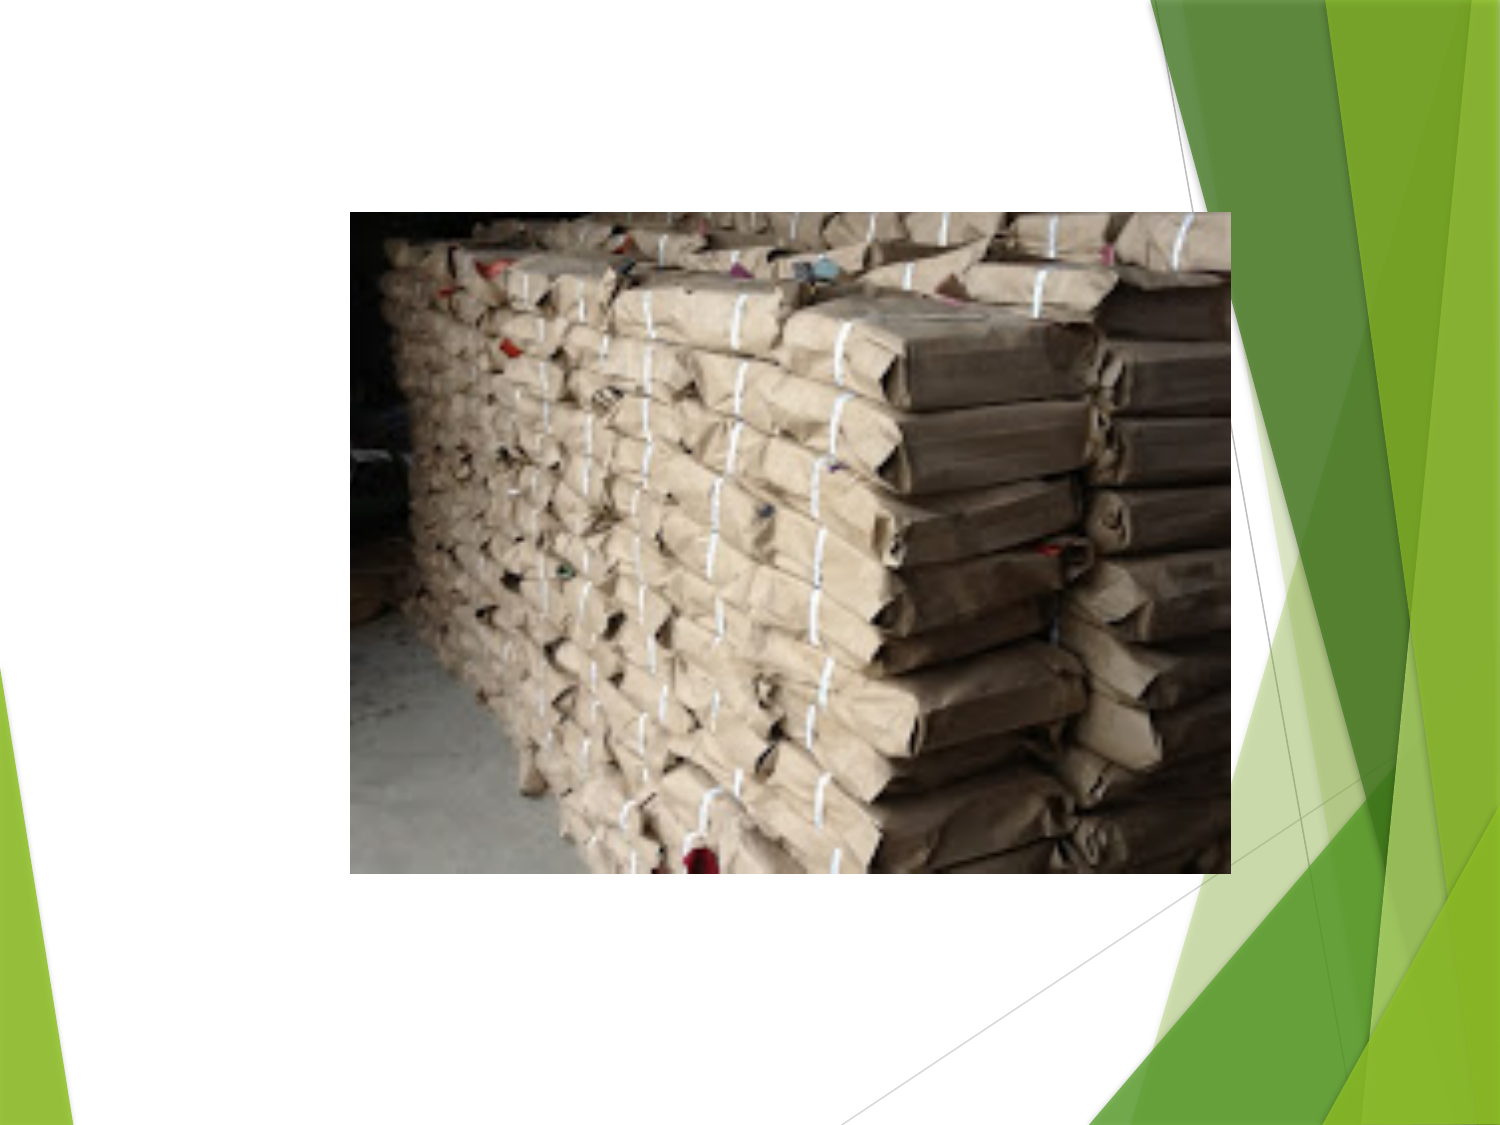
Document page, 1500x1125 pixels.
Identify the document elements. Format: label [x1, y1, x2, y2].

picture [349, 211, 1231, 875]
